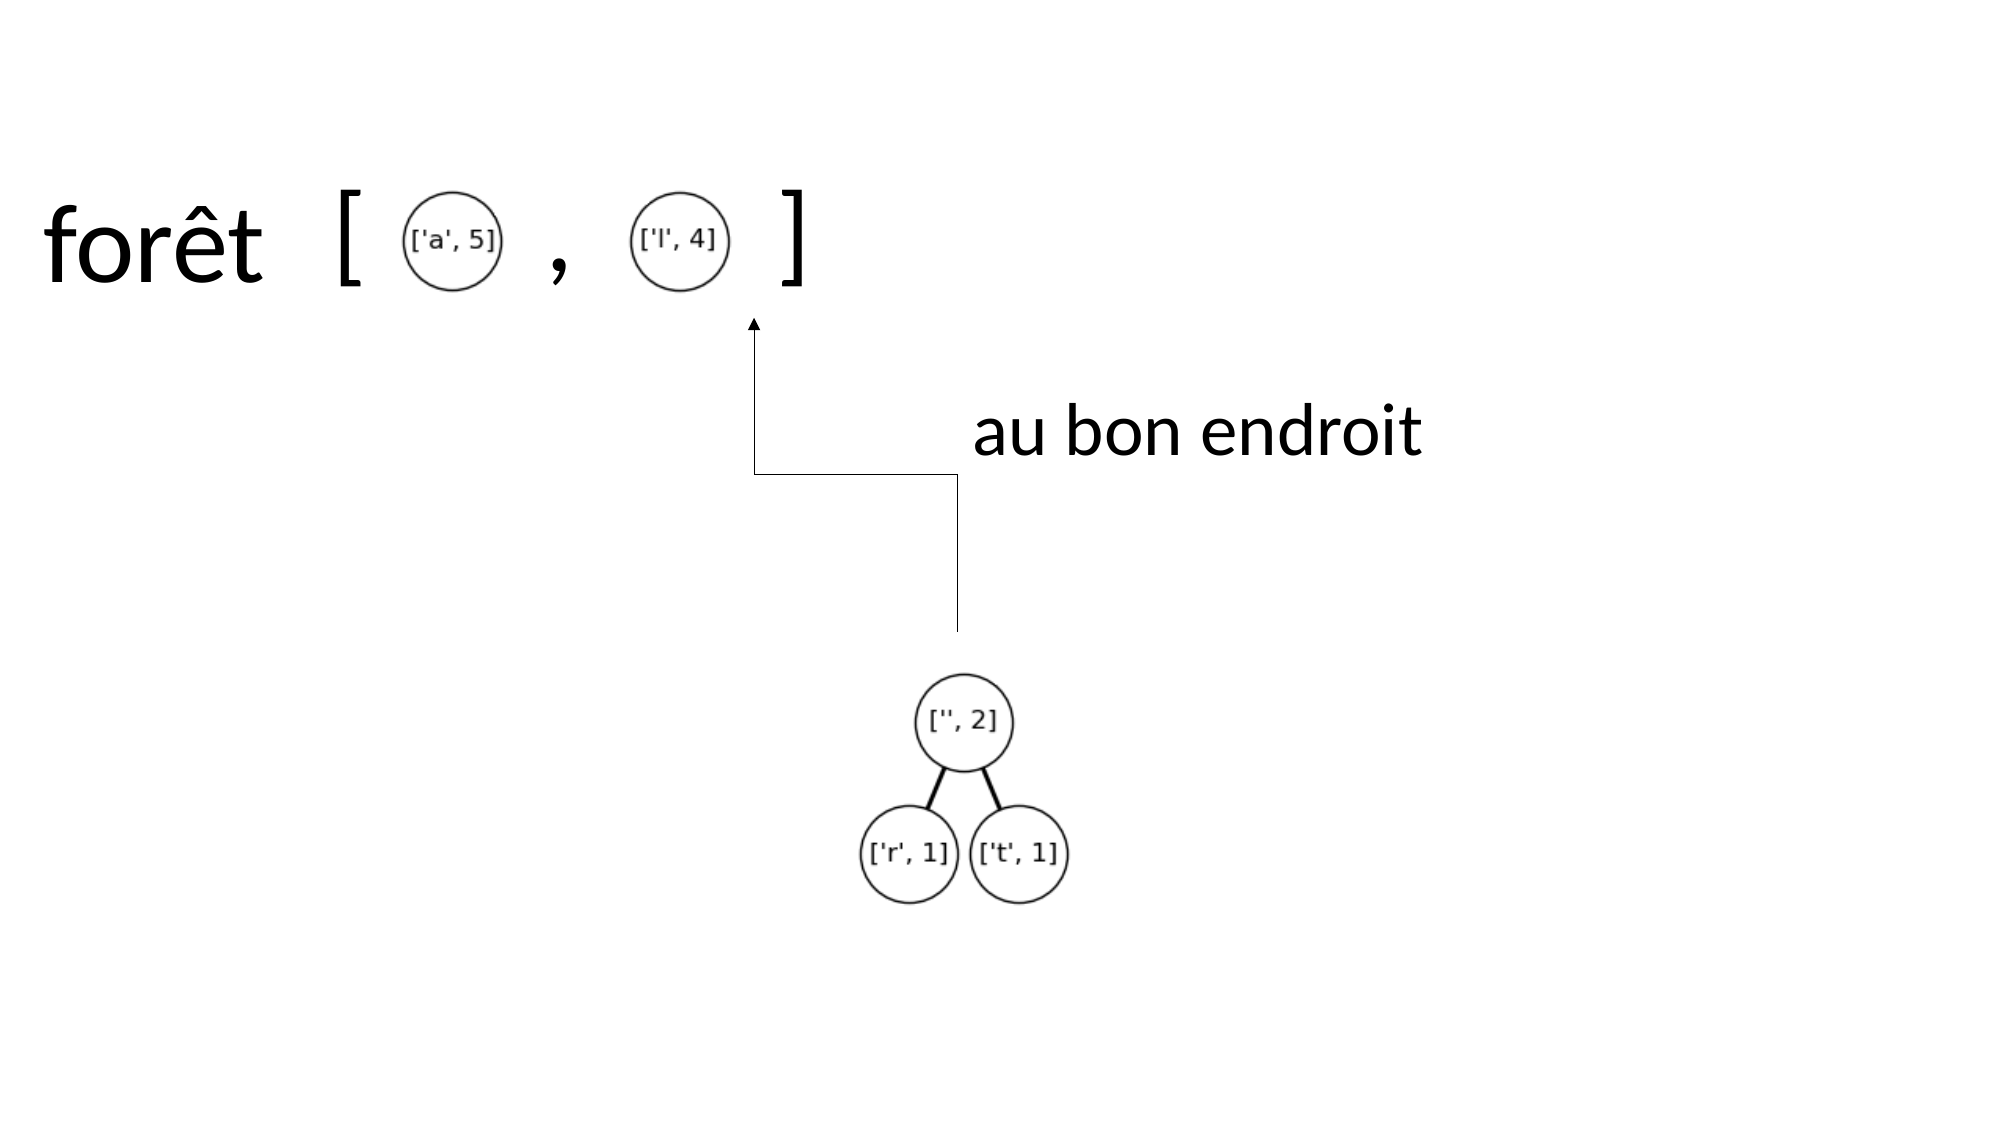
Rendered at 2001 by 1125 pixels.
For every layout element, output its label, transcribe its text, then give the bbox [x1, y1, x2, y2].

text_box [ , ] [317, 151, 1683, 302]
text_box au bon endroit [1013, 372, 1748, 478]
picture [375, 167, 515, 304]
picture [626, 172, 741, 306]
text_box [699, 372, 1013, 577]
text_box forêt [28, 162, 332, 313]
picture [840, 646, 1133, 929]
